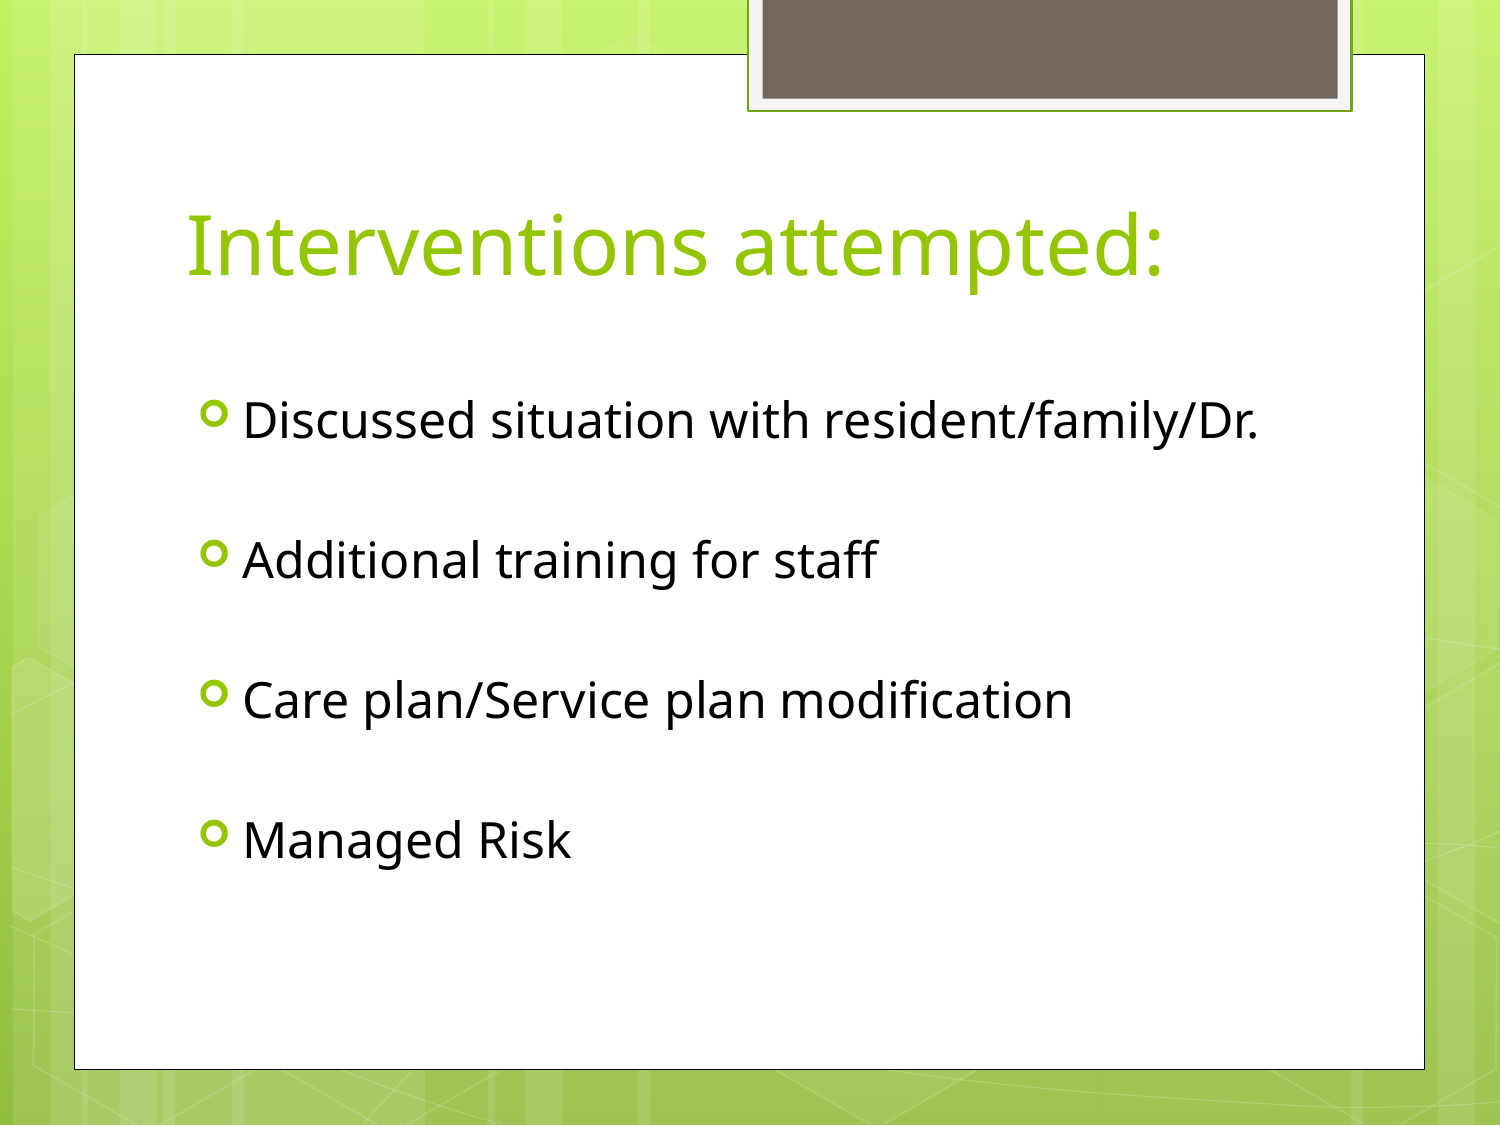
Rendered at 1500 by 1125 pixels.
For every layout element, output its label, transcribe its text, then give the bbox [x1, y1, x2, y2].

title Interventions attempted: [171, 168, 1324, 300]
list Discussed situation with resident/family/Dr. Additional training for staff Care plan/Service plan modification Managed Risk [171, 381, 1283, 957]
